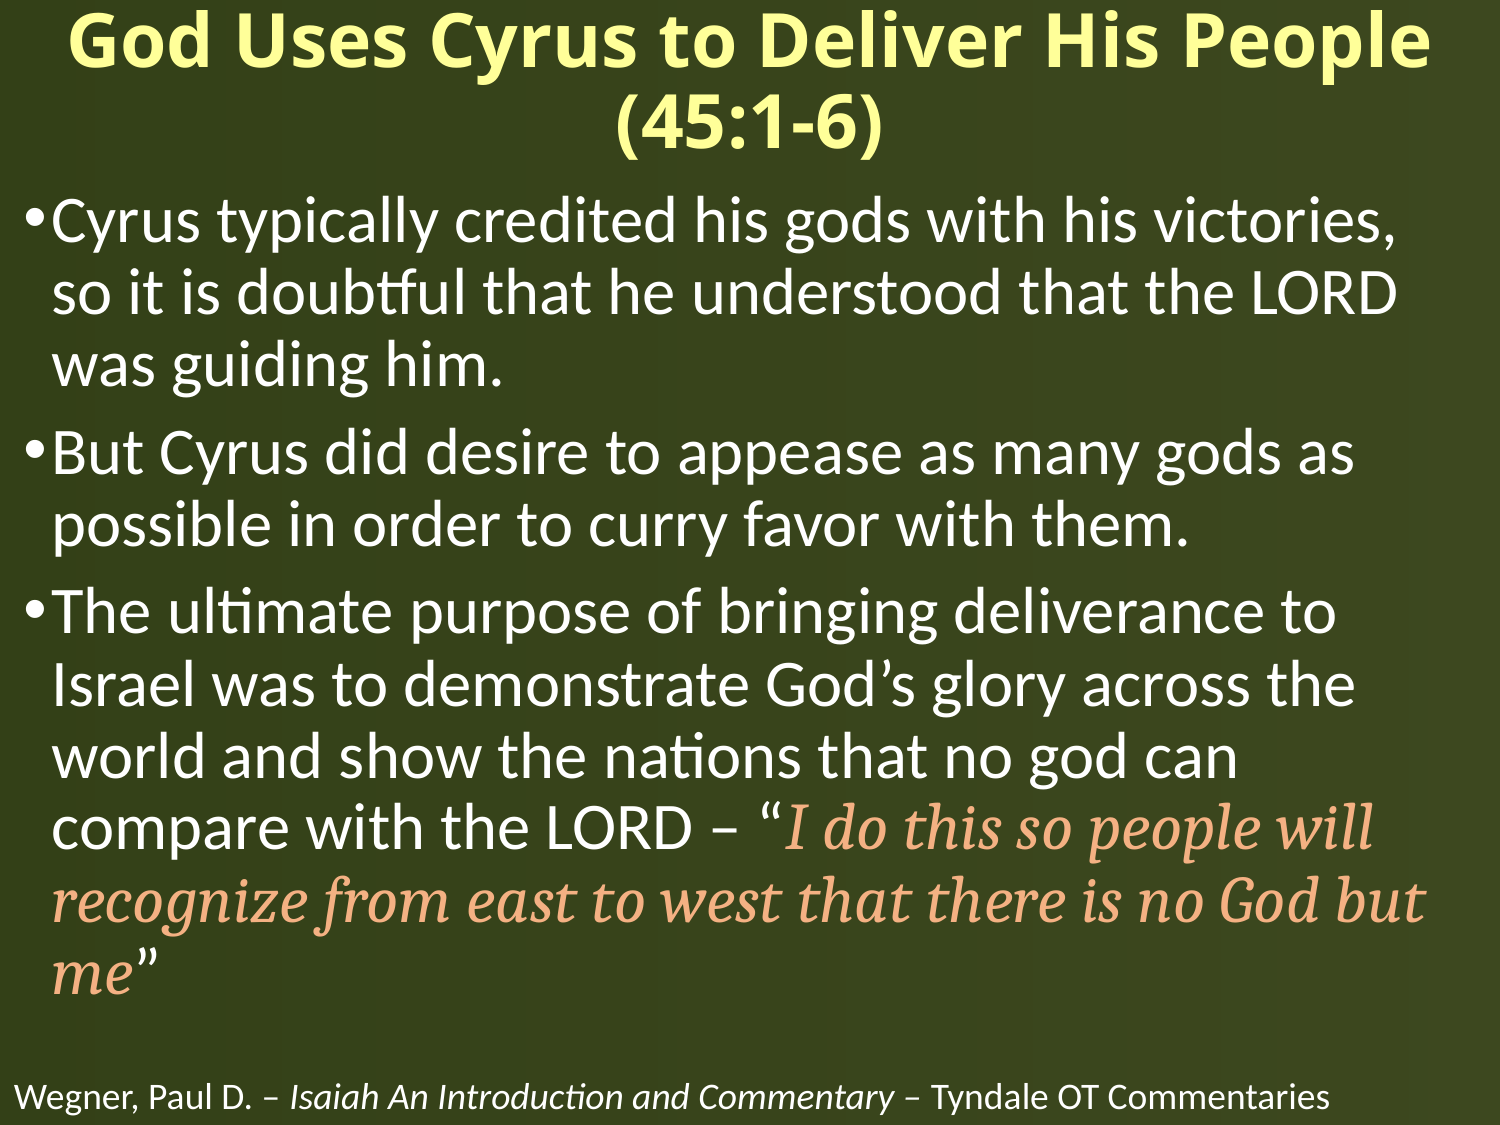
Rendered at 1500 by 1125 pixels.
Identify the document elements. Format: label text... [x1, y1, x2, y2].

list Cyrus typically credited his gods with his victories, so it is doubtful that he understood that the LORD was guiding him. But Cyrus did desire to appease as many gods as possible in order to curry favor with them. The ultimate purpose of bringing deliverance to Israel was to demonstrate God’s glory across the world and show the nations that no god can compare with the LORD – “I do this so people will recognize from east to west that there is no God but me” [8, 177, 1456, 1064]
text_box Wegner, Paul D. – Isaiah An Introduction and Commentary – Tyndale OT Commentaries [0, 1064, 1500, 1125]
title God Uses Cyrus to Deliver His People (45:1-6) [0, 0, 1500, 169]
